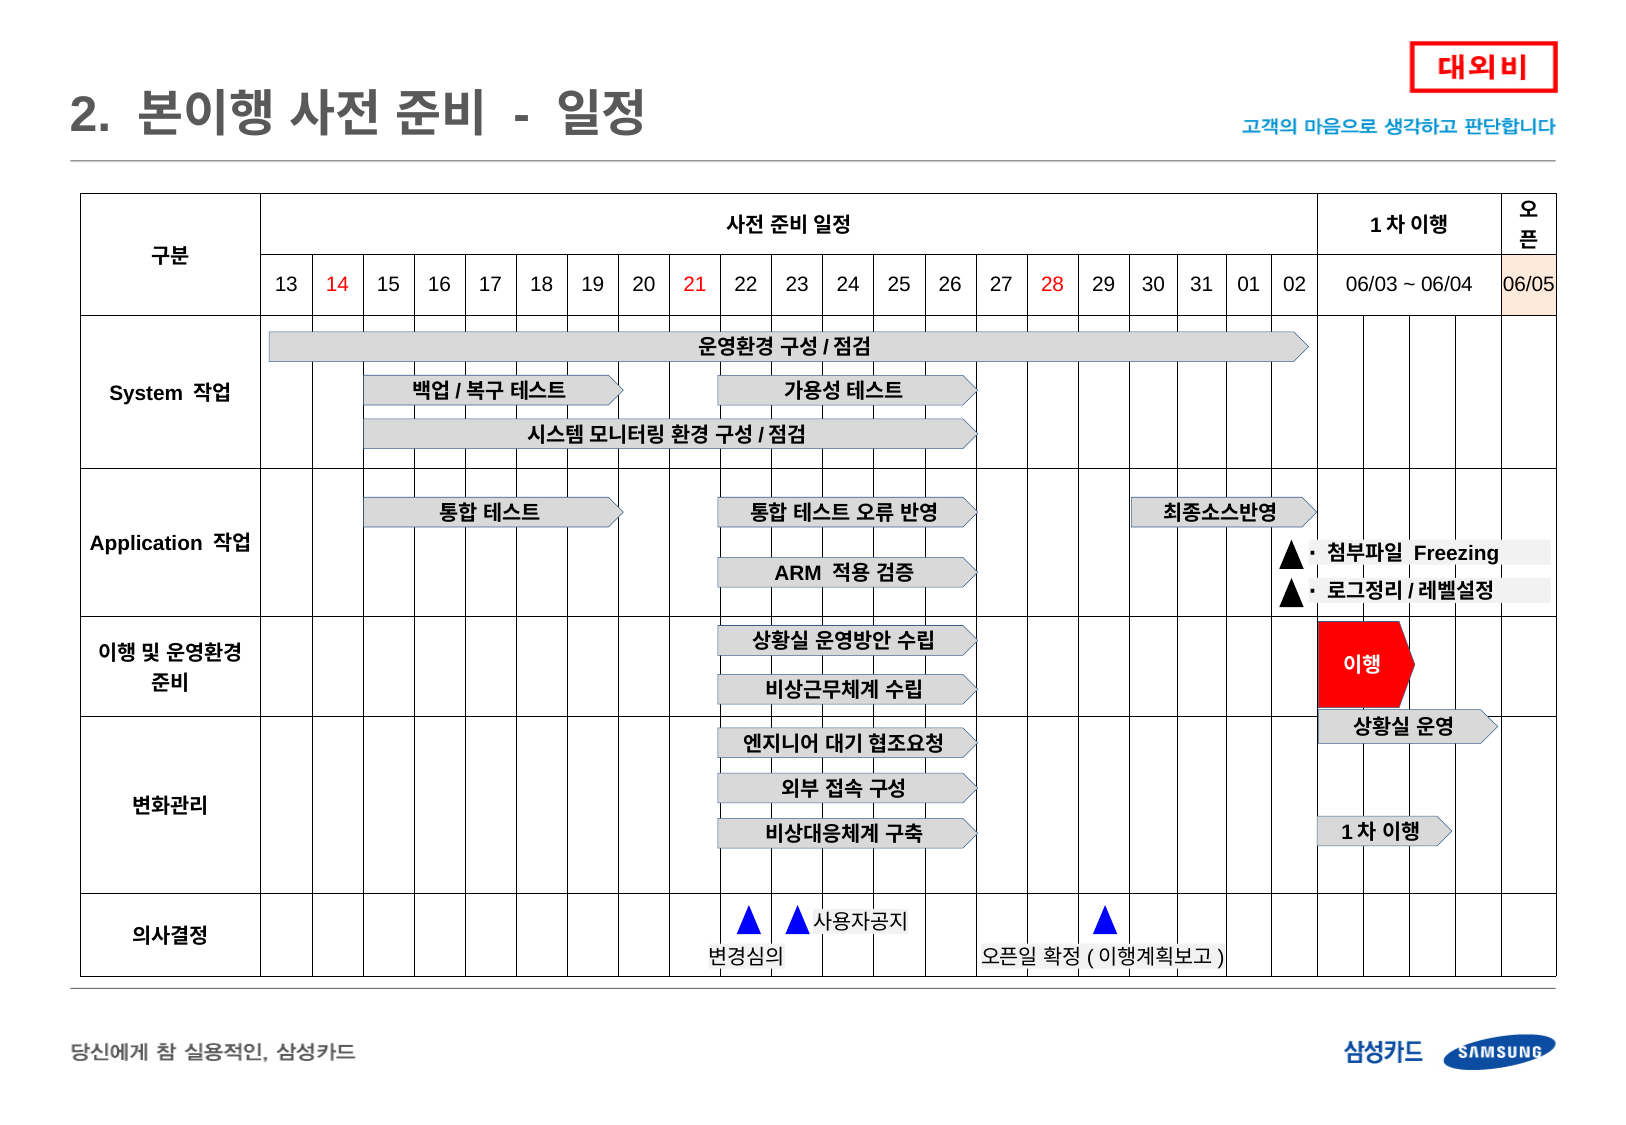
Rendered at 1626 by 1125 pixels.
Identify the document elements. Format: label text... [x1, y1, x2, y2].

table_cell [772, 760, 822, 770]
table_cell [926, 894, 976, 976]
table_cell [823, 590, 873, 616]
table_cell [1079, 364, 1129, 468]
table_cell [670, 617, 720, 716]
text_box 상황실 운영 [1316, 707, 1500, 746]
table_cell 15 [364, 255, 414, 315]
table_cell [1502, 894, 1556, 976]
table_cell [721, 707, 771, 716]
table_cell 14 [313, 255, 363, 315]
table_cell [1364, 316, 1409, 468]
table_cell [1456, 469, 1501, 539]
table_cell [517, 451, 567, 468]
table_cell [721, 451, 771, 468]
table_cell [926, 840, 976, 893]
table_cell [772, 658, 822, 672]
table_cell [721, 969, 771, 976]
table_cell [1318, 894, 1363, 976]
table_cell [1130, 617, 1177, 716]
table_cell [1318, 603, 1363, 616]
table_cell [364, 451, 414, 468]
table_cell [364, 894, 414, 976]
table_cell [926, 316, 976, 329]
table_cell [874, 364, 925, 373]
table_cell 02 [1272, 255, 1317, 315]
table_cell [1410, 746, 1455, 893]
table_cell [1028, 717, 1078, 893]
table_cell [568, 469, 618, 502]
table_cell [926, 647, 976, 683]
table_cell [568, 316, 618, 329]
table_cell [1079, 717, 1129, 893]
text_box 사용자공지 [813, 908, 909, 934]
table_cell [1318, 565, 1363, 577]
table_cell [568, 522, 618, 616]
table_cell [772, 408, 822, 416]
table_cell [517, 469, 567, 495]
table_cell [415, 316, 465, 329]
table_cell [1364, 894, 1409, 976]
table_cell [1272, 617, 1317, 716]
table_cell [926, 717, 976, 736]
text_box 1차 이행 [1315, 814, 1454, 849]
table_cell [517, 530, 567, 616]
table_cell [261, 894, 312, 976]
table_cell System 작업 [81, 316, 260, 468]
table_cell [415, 617, 465, 716]
table_cell [823, 316, 873, 329]
table_cell [926, 469, 976, 506]
table_cell [1410, 603, 1455, 616]
table_cell [1178, 717, 1226, 893]
table_cell [619, 364, 669, 416]
table_cell [466, 530, 516, 616]
table_cell [1410, 565, 1455, 577]
text_box 오픈일 확정(이행계획보고) [980, 943, 1225, 969]
table_cell 17 [466, 255, 516, 315]
table_cell [466, 316, 516, 329]
table_cell [1130, 316, 1177, 329]
table_cell [568, 717, 618, 893]
table_cell [1178, 530, 1226, 616]
table_cell 변화관리 [81, 717, 260, 893]
table_cell [1318, 849, 1363, 893]
table_cell [670, 717, 720, 893]
table_cell [823, 707, 873, 716]
text_box ∙ 로그정리/레벨설정 [1308, 577, 1551, 603]
table_cell [721, 590, 771, 616]
table_cell [772, 469, 822, 495]
table_cell [823, 894, 873, 908]
table_cell [823, 364, 873, 373]
table_cell [721, 760, 771, 770]
table_cell [1364, 565, 1409, 577]
table_cell [1410, 617, 1455, 707]
table_cell [568, 400, 618, 416]
table_cell [415, 469, 465, 495]
table_cell [517, 894, 567, 976]
table_cell [721, 717, 771, 725]
table_cell [1364, 603, 1409, 616]
table_cell [1178, 364, 1226, 468]
table_cell [364, 316, 414, 329]
table_cell [772, 707, 822, 716]
table_cell 16 [415, 255, 465, 315]
table_cell 의사결정 [81, 894, 260, 976]
text_box 가용성 테스트 [715, 373, 980, 408]
table_cell [670, 364, 720, 416]
table_cell [874, 851, 925, 893]
table_cell [1364, 849, 1409, 893]
table_cell [721, 530, 771, 555]
table_cell [1178, 469, 1226, 495]
table_cell [823, 530, 873, 555]
table_cell [874, 469, 925, 495]
table_cell 19 [568, 255, 618, 315]
table_cell 20 [619, 255, 669, 315]
table_cell [1130, 894, 1177, 943]
table_cell [517, 364, 567, 373]
table_cell [823, 658, 873, 672]
table_cell [1178, 617, 1226, 716]
table_cell [1028, 969, 1078, 976]
table_cell [466, 451, 516, 468]
table_cell [1079, 316, 1129, 329]
table_cell [1410, 469, 1455, 539]
table_cell [1028, 469, 1078, 616]
picture [0, 0, 1625, 1125]
table_cell 21 [670, 255, 720, 315]
table_cell [874, 717, 925, 725]
text_box 최종소스반영 [1129, 495, 1320, 530]
table_cell [977, 894, 1027, 976]
table_cell [1227, 894, 1271, 976]
table_cell [1130, 529, 1177, 616]
table_cell [772, 316, 822, 329]
text_box 이행 [1316, 619, 1417, 708]
table_cell [568, 451, 618, 468]
table_cell [517, 717, 567, 893]
table_cell 29 [1079, 255, 1129, 315]
table_cell [1502, 717, 1556, 893]
table_cell [364, 364, 414, 373]
table_cell [415, 530, 465, 616]
table_cell [721, 316, 771, 329]
table_cell [1318, 469, 1363, 539]
table_cell [926, 579, 976, 616]
table_cell [772, 617, 822, 623]
table_cell [1272, 517, 1317, 616]
table_cell [619, 451, 669, 468]
table_cell [313, 316, 363, 329]
table_cell [313, 364, 363, 468]
table_cell [261, 617, 312, 716]
table_cell [1028, 894, 1078, 943]
table_cell [1364, 469, 1409, 539]
text_box 시스템 모니터링 환경 구성/점검 [361, 416, 980, 451]
table_cell 01 [1227, 255, 1271, 315]
table_cell [619, 894, 669, 976]
table_cell [619, 316, 669, 329]
table_cell 26 [926, 255, 976, 315]
table_cell [1318, 746, 1363, 814]
table_cell [619, 617, 669, 716]
table_cell [721, 894, 771, 943]
table_cell [977, 316, 1027, 329]
table_cell [1028, 617, 1078, 716]
table_cell [364, 530, 414, 616]
table_cell [1227, 717, 1271, 893]
table_cell [721, 408, 771, 416]
table_cell [313, 617, 363, 716]
table_cell [1028, 316, 1078, 329]
table_cell [874, 894, 925, 976]
table_cell [364, 469, 414, 495]
text_box [1092, 905, 1118, 935]
table_cell [823, 851, 873, 893]
text_box ARM 적용 검증 [715, 555, 980, 590]
table_cell 25 [874, 255, 925, 315]
table_cell [772, 805, 822, 816]
table_cell [1272, 469, 1317, 508]
table_cell [568, 894, 618, 976]
text_box [736, 905, 762, 935]
table_cell 30 [1130, 255, 1177, 315]
table_cell [415, 451, 465, 468]
table_cell [313, 894, 363, 976]
table_cell [415, 364, 465, 373]
text_box ∙ 첨부파일 Freezing [1308, 539, 1551, 565]
table_cell [415, 717, 465, 893]
table_cell [926, 440, 976, 468]
table_cell [1456, 316, 1501, 468]
text_box [785, 905, 810, 935]
table_cell [466, 717, 516, 893]
table_cell [670, 316, 720, 329]
table_cell [1130, 969, 1177, 976]
table_cell [619, 717, 669, 893]
table_cell [313, 469, 363, 616]
table_cell [926, 617, 976, 634]
table_cell [823, 469, 873, 495]
table_cell [772, 894, 822, 976]
table_header 1차 이행 [1318, 194, 1501, 254]
table_cell [517, 617, 567, 716]
table_cell [874, 316, 925, 329]
table_cell [1227, 316, 1271, 329]
table_cell [926, 749, 976, 782]
table_cell [926, 696, 976, 716]
table_cell [823, 717, 873, 725]
table_cell [874, 707, 925, 716]
table_cell [466, 894, 516, 976]
table_cell [772, 717, 822, 725]
table_cell [1227, 469, 1271, 495]
table_cell [721, 851, 771, 893]
table_cell [517, 316, 567, 329]
table_cell [823, 934, 873, 976]
table_cell [874, 451, 925, 468]
table_cell 이행 및 운영환경 준비 [81, 617, 260, 716]
table_cell [1502, 617, 1556, 716]
table_cell 13 [261, 255, 312, 315]
table_cell [1130, 469, 1177, 495]
table_cell 06/05 [1502, 255, 1556, 315]
table_cell [721, 658, 771, 672]
table_cell [466, 617, 516, 716]
table_cell [874, 658, 925, 672]
table_cell [823, 451, 873, 468]
table_cell [364, 617, 414, 716]
table_cell [1079, 969, 1129, 976]
table_cell [1364, 617, 1409, 639]
table_cell [415, 408, 465, 416]
table_cell [926, 518, 976, 566]
table_header 사전 준비 일정 [261, 194, 1317, 254]
table_cell [670, 894, 720, 976]
table_cell [823, 408, 873, 416]
table_cell [721, 805, 771, 816]
table_cell [619, 469, 669, 616]
table_cell [823, 805, 873, 816]
table_cell [1178, 894, 1226, 976]
table_cell 31 [1178, 255, 1226, 315]
text_box 외부 접속 구성 [715, 770, 980, 805]
table_cell 24 [823, 255, 873, 315]
table_cell [926, 397, 976, 427]
table_header 구분 [81, 194, 260, 315]
text_box 통합 테스트 오류 반영 [715, 495, 980, 530]
table_cell [1402, 690, 1409, 707]
table_cell [466, 408, 516, 416]
table_cell [670, 451, 720, 468]
table_cell [517, 408, 567, 416]
table_cell [926, 364, 976, 384]
table_cell 27 [977, 255, 1027, 315]
table_cell [977, 469, 1027, 616]
table_cell [721, 617, 771, 623]
text_box 2. 본이행 사전 준비 - 일정 [54, 74, 1452, 150]
table_cell [568, 364, 618, 380]
text_box 상황실 운영방안 수립 [715, 623, 980, 658]
table_cell 18 [517, 255, 567, 315]
table_header 오 픈 [1502, 194, 1556, 254]
table_cell [721, 469, 771, 495]
table_cell [1227, 617, 1271, 716]
table_cell [466, 469, 516, 495]
table_cell [568, 617, 618, 716]
table_cell [772, 530, 822, 555]
text_box 비상근무체계 수립 [715, 672, 980, 707]
table_cell 23 [772, 255, 822, 315]
table_cell [466, 364, 516, 373]
table_cell [1130, 717, 1177, 893]
table_cell [874, 530, 925, 555]
table_cell [874, 760, 925, 770]
table_cell [1364, 746, 1409, 814]
table_cell [823, 760, 873, 770]
table_cell [1410, 316, 1455, 468]
table_cell [1456, 603, 1501, 616]
table_cell [874, 617, 925, 623]
table_cell [772, 590, 822, 616]
table_cell [415, 894, 465, 976]
table_cell 22 [721, 255, 771, 315]
table_cell 06/03 ~ 06/04 [1318, 255, 1501, 315]
table_cell [977, 617, 1027, 716]
text_box 비상대응체계 구축 [715, 816, 980, 851]
table_cell [261, 469, 312, 616]
table_cell [1079, 469, 1129, 616]
table_cell [1318, 316, 1363, 468]
table_cell [1456, 894, 1501, 976]
table_cell [1456, 565, 1501, 577]
table_cell [721, 364, 771, 373]
text_box 엔지니어 대기 협조요청 [715, 725, 980, 760]
table_cell [977, 717, 1027, 893]
table_cell [1272, 894, 1317, 976]
table_cell [1502, 469, 1556, 616]
table_cell [1227, 530, 1271, 616]
table_cell [1028, 364, 1078, 468]
text_box [1279, 539, 1304, 569]
table_cell [772, 851, 822, 893]
table_cell [823, 617, 873, 623]
table_cell [1227, 364, 1271, 468]
table_cell [261, 316, 312, 468]
table_cell [874, 805, 925, 816]
table_cell [364, 717, 414, 893]
table_cell [772, 364, 822, 373]
table_cell [1130, 364, 1177, 468]
table_cell [261, 717, 312, 893]
table_cell [313, 717, 363, 893]
table_cell [874, 408, 925, 416]
text_box 통합 테스트 [361, 495, 626, 530]
table_cell [670, 469, 720, 616]
table_cell [977, 364, 1027, 468]
text_box 운영환경 구성/점검 [266, 329, 1311, 364]
table_cell [1272, 717, 1317, 893]
table_cell Application 작업 [81, 469, 260, 616]
table_cell 28 [1028, 255, 1078, 315]
table_cell [1502, 316, 1556, 468]
table_cell [874, 590, 925, 616]
table_cell [1079, 617, 1129, 716]
table_cell [364, 408, 414, 416]
table_cell [1456, 617, 1501, 716]
table_cell [1079, 894, 1129, 943]
table_cell [926, 794, 976, 827]
table_cell [1272, 316, 1317, 468]
table_cell [1456, 717, 1501, 893]
text_box [1279, 577, 1304, 608]
text_box 변경심의 [708, 943, 785, 969]
table_cell [772, 451, 822, 468]
text_box 백업/복구 테스트 [361, 373, 626, 408]
table_cell [1410, 894, 1455, 976]
table_cell [1178, 316, 1226, 329]
